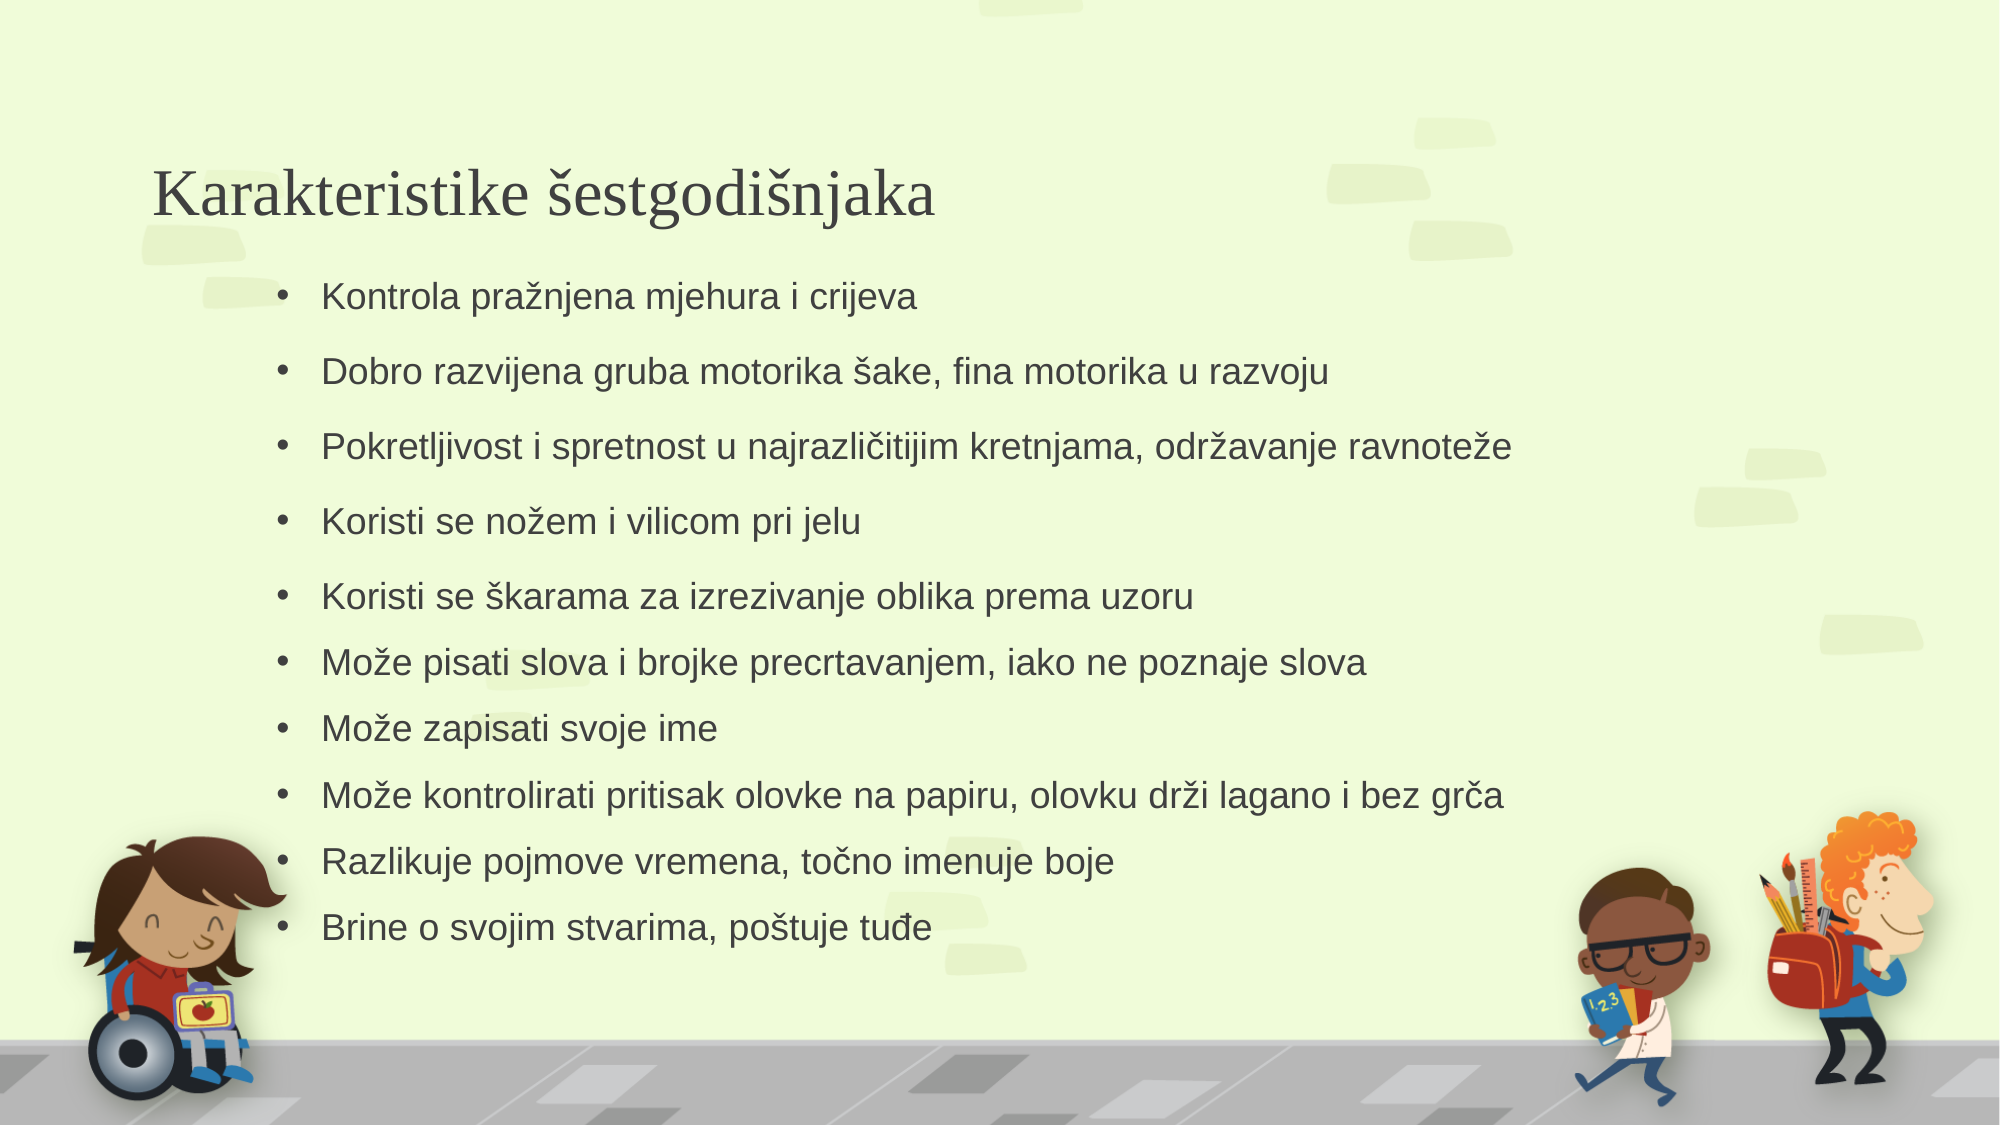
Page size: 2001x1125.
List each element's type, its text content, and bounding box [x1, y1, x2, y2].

list Kontrola pražnjena mjehura i crijeva Dobro razvijena gruba motorika šake, fina motorika u razvoju Pokretljivost i spretnost u najrazličitijim kretnjama, održavanje ravnoteže Koristi se nožem i vilicom pri jelu Koristi se škarama za izrezivanje oblika prema uzoru Može pisati slova i brojke precrtavanjem, iako ne poznaje slova Može zapisati svoje ime Može kontrolirati pritisak olovke na papiru, olovku drži lagano i bez grča Razlikuje pojmove vremena, točno imenuje boje Brine o svojim stvarima, poštuje tuđe [249, 250, 1750, 987]
title Karakteristike šestgodišnjaka [137, 59, 1750, 238]
picture [0, 0, 2000, 1125]
